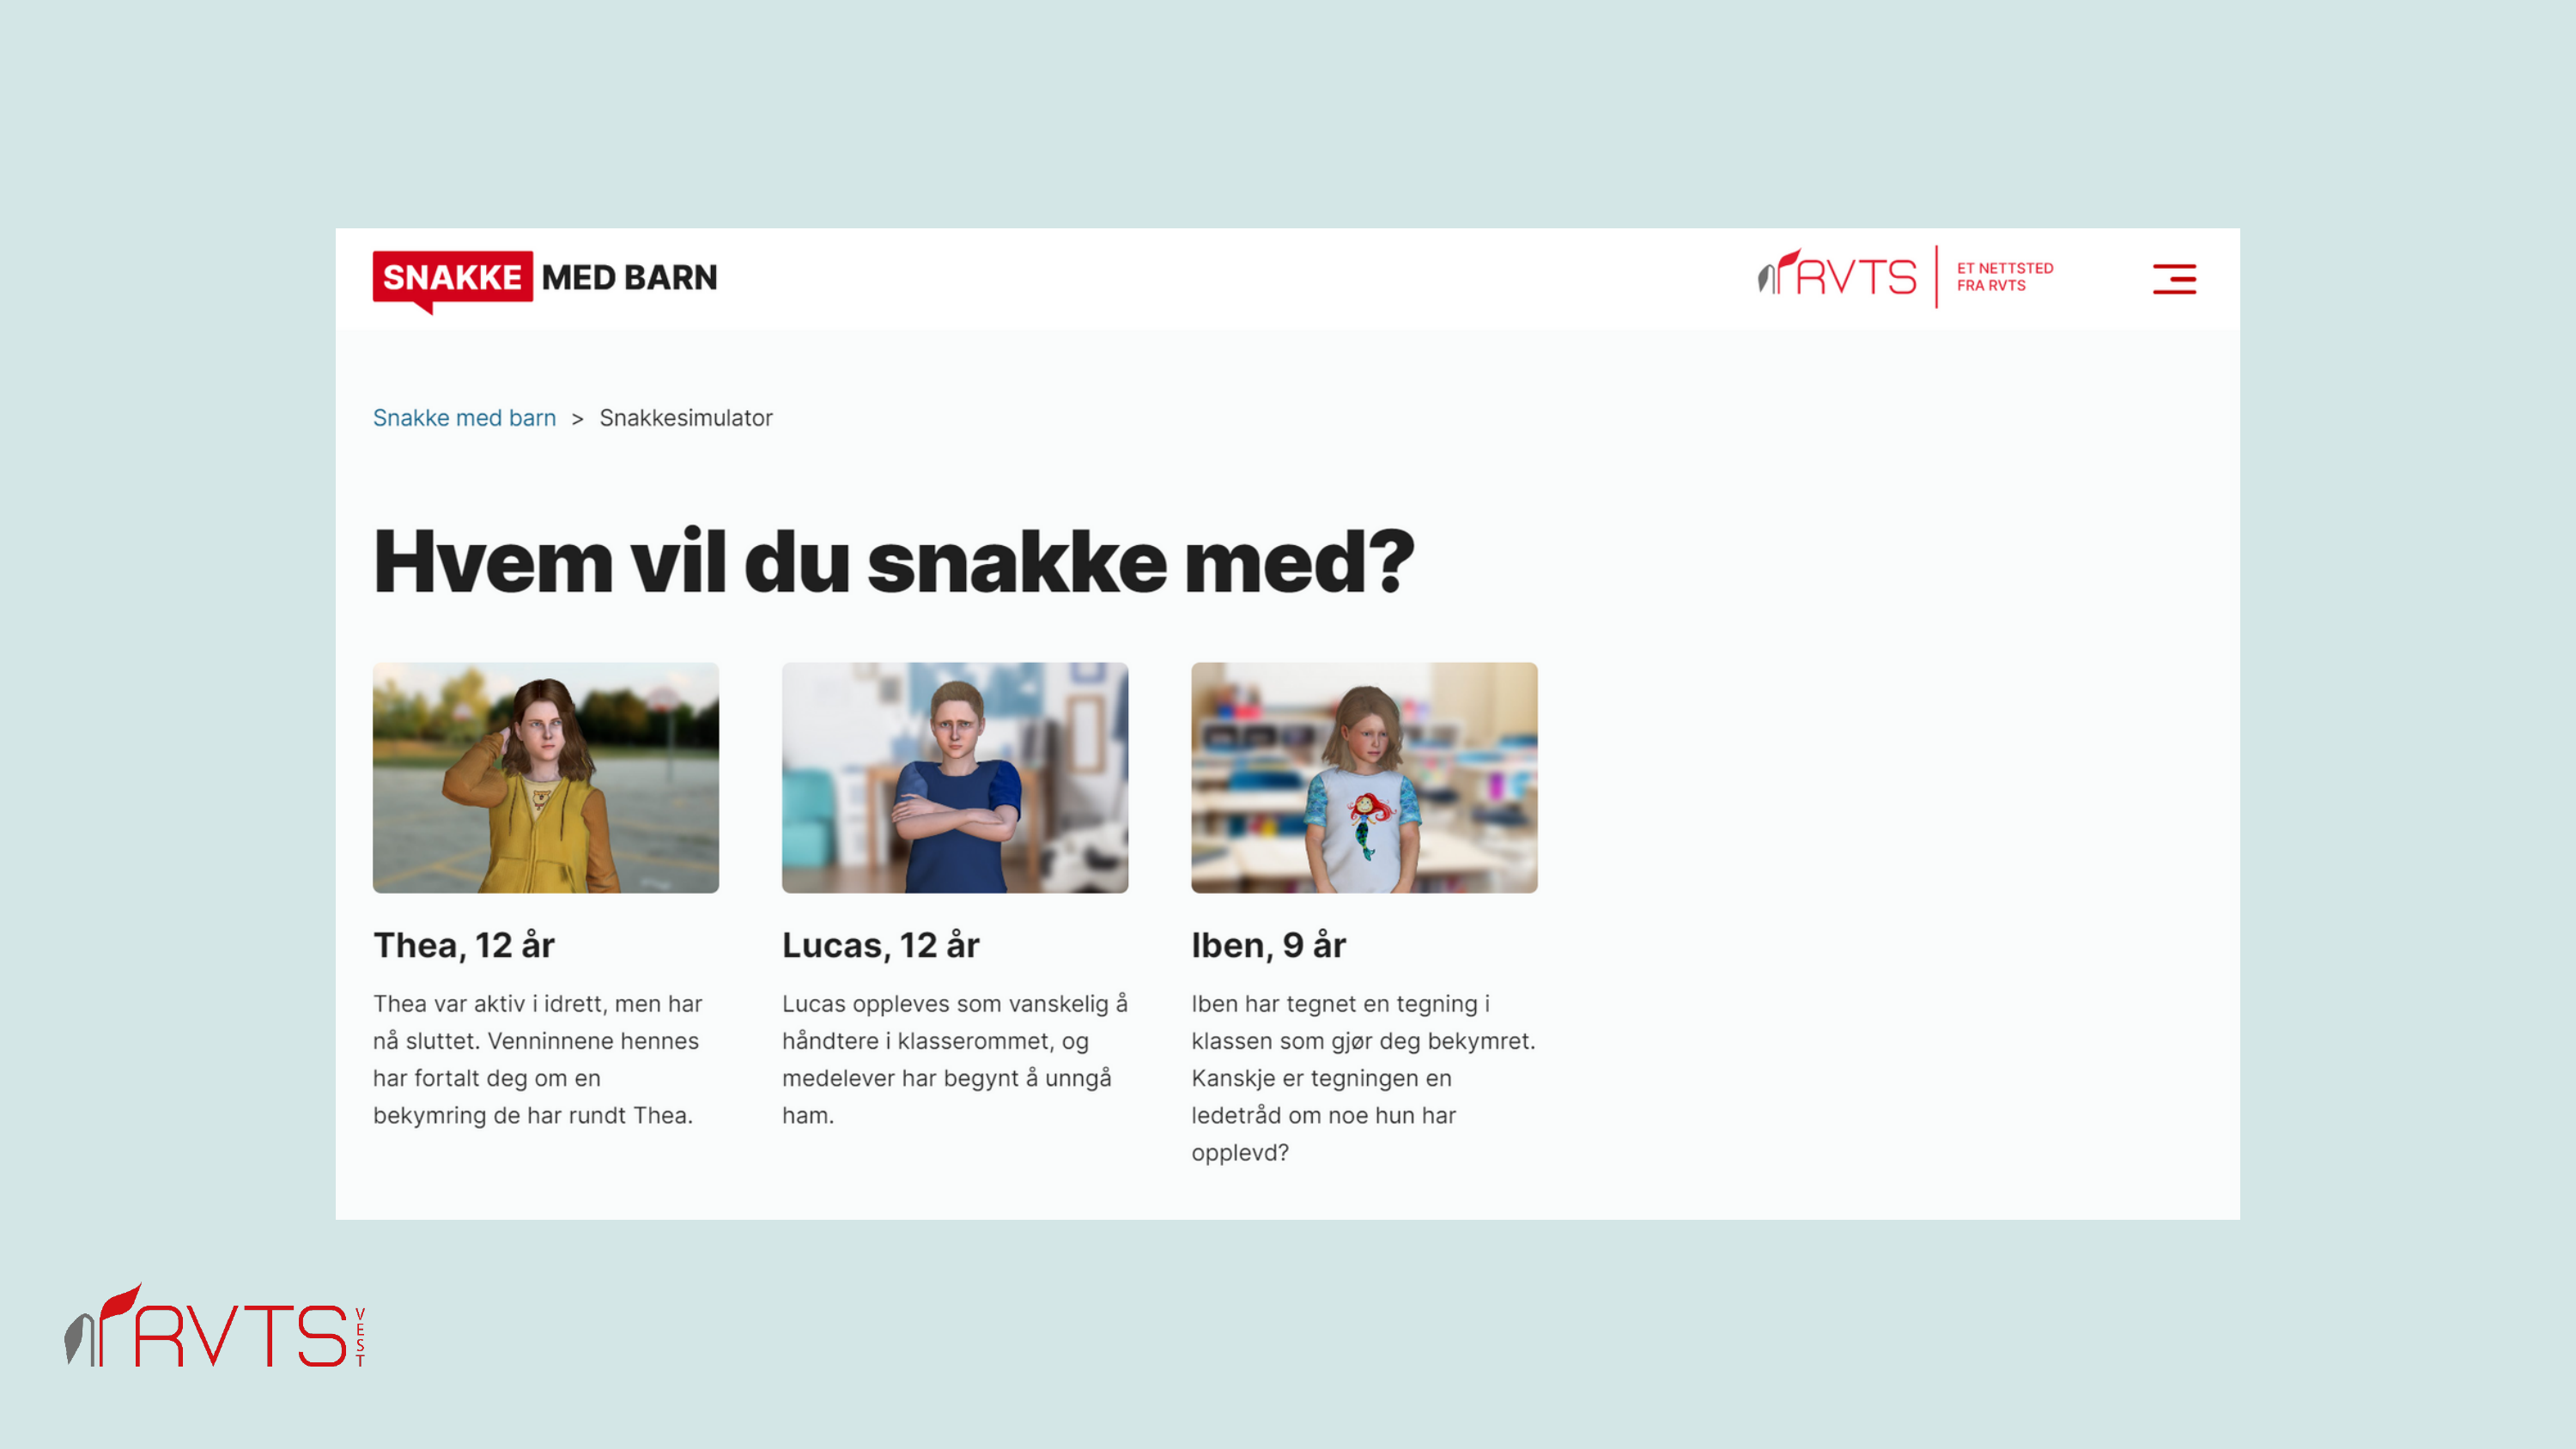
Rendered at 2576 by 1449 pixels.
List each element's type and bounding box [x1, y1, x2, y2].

text_box [335, 228, 2240, 1221]
picture [64, 1282, 366, 1367]
